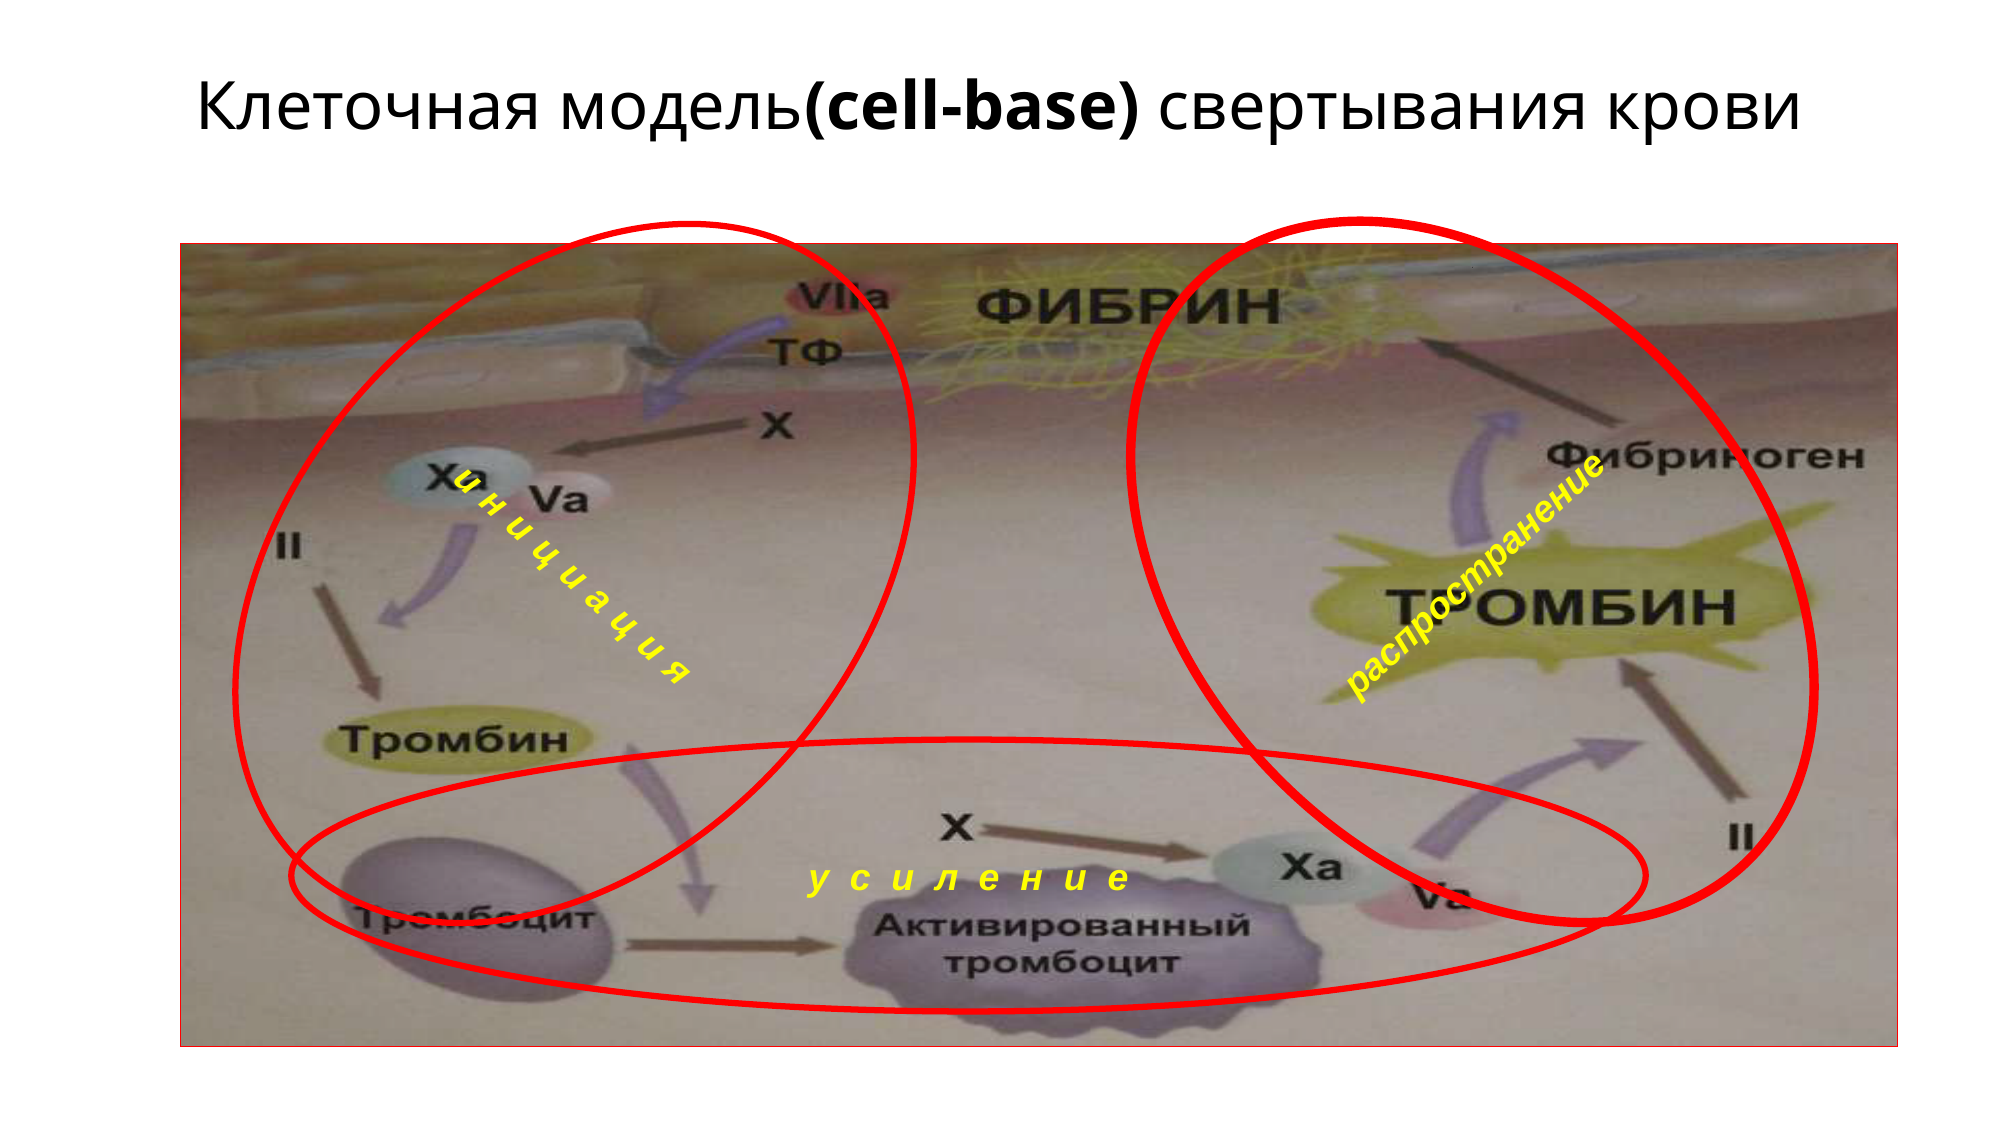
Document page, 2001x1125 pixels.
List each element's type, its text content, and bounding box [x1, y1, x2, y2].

text_box распространение [1255, 221, 1480, 243]
title Клеточная модель(cell-base) свертывания крови [137, 59, 1863, 157]
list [180, 243, 1898, 1047]
text_box инициация [579, 223, 788, 243]
